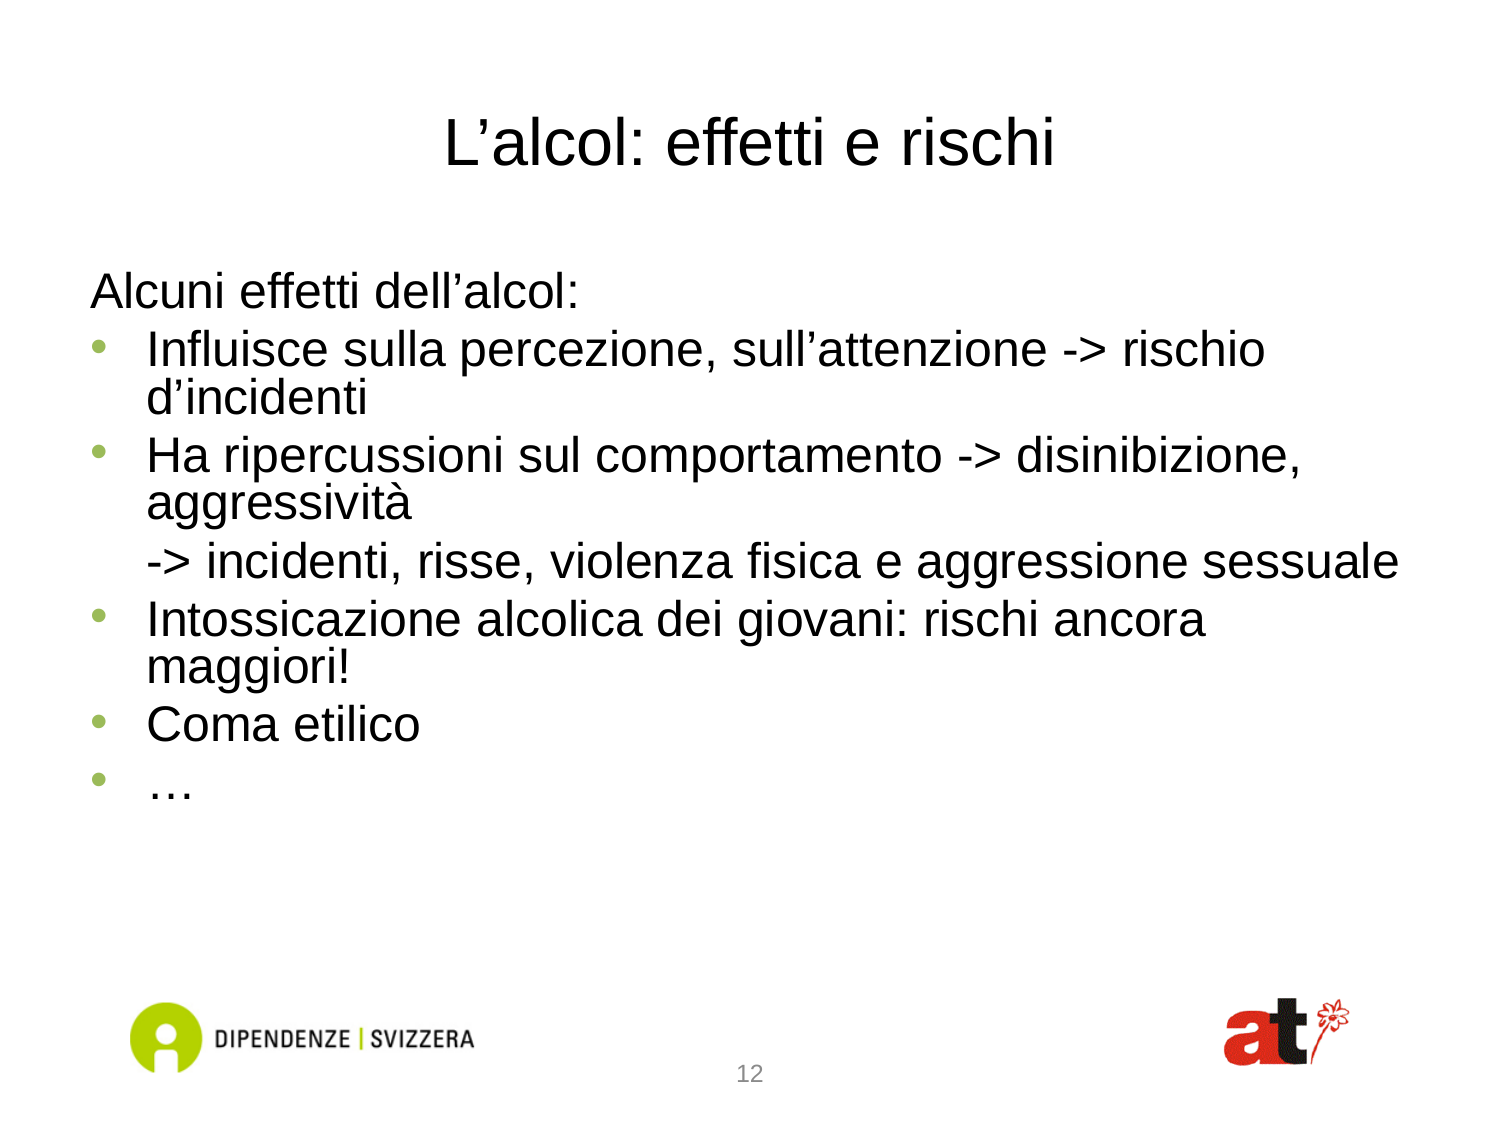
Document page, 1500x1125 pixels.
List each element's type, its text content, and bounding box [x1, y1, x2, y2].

picture [1222, 1005, 1351, 1075]
title L’alcol: effetti e rischi [75, 45, 1425, 233]
slide_number 12 [512, 1042, 988, 1103]
list Alcuni effetti dell’alcol: Influisce sulla percezione, sull’attenzione -> rischio d’incidenti Ha ripercussioni sul comportamento -> disinibizione, aggressività -> incidenti, risse, violenza fisica e aggressione sessuale Intossicazione alcolica dei giovani: rischi ancora maggiori! Coma etilico … [75, 262, 1425, 1005]
picture [123, 1005, 491, 1081]
